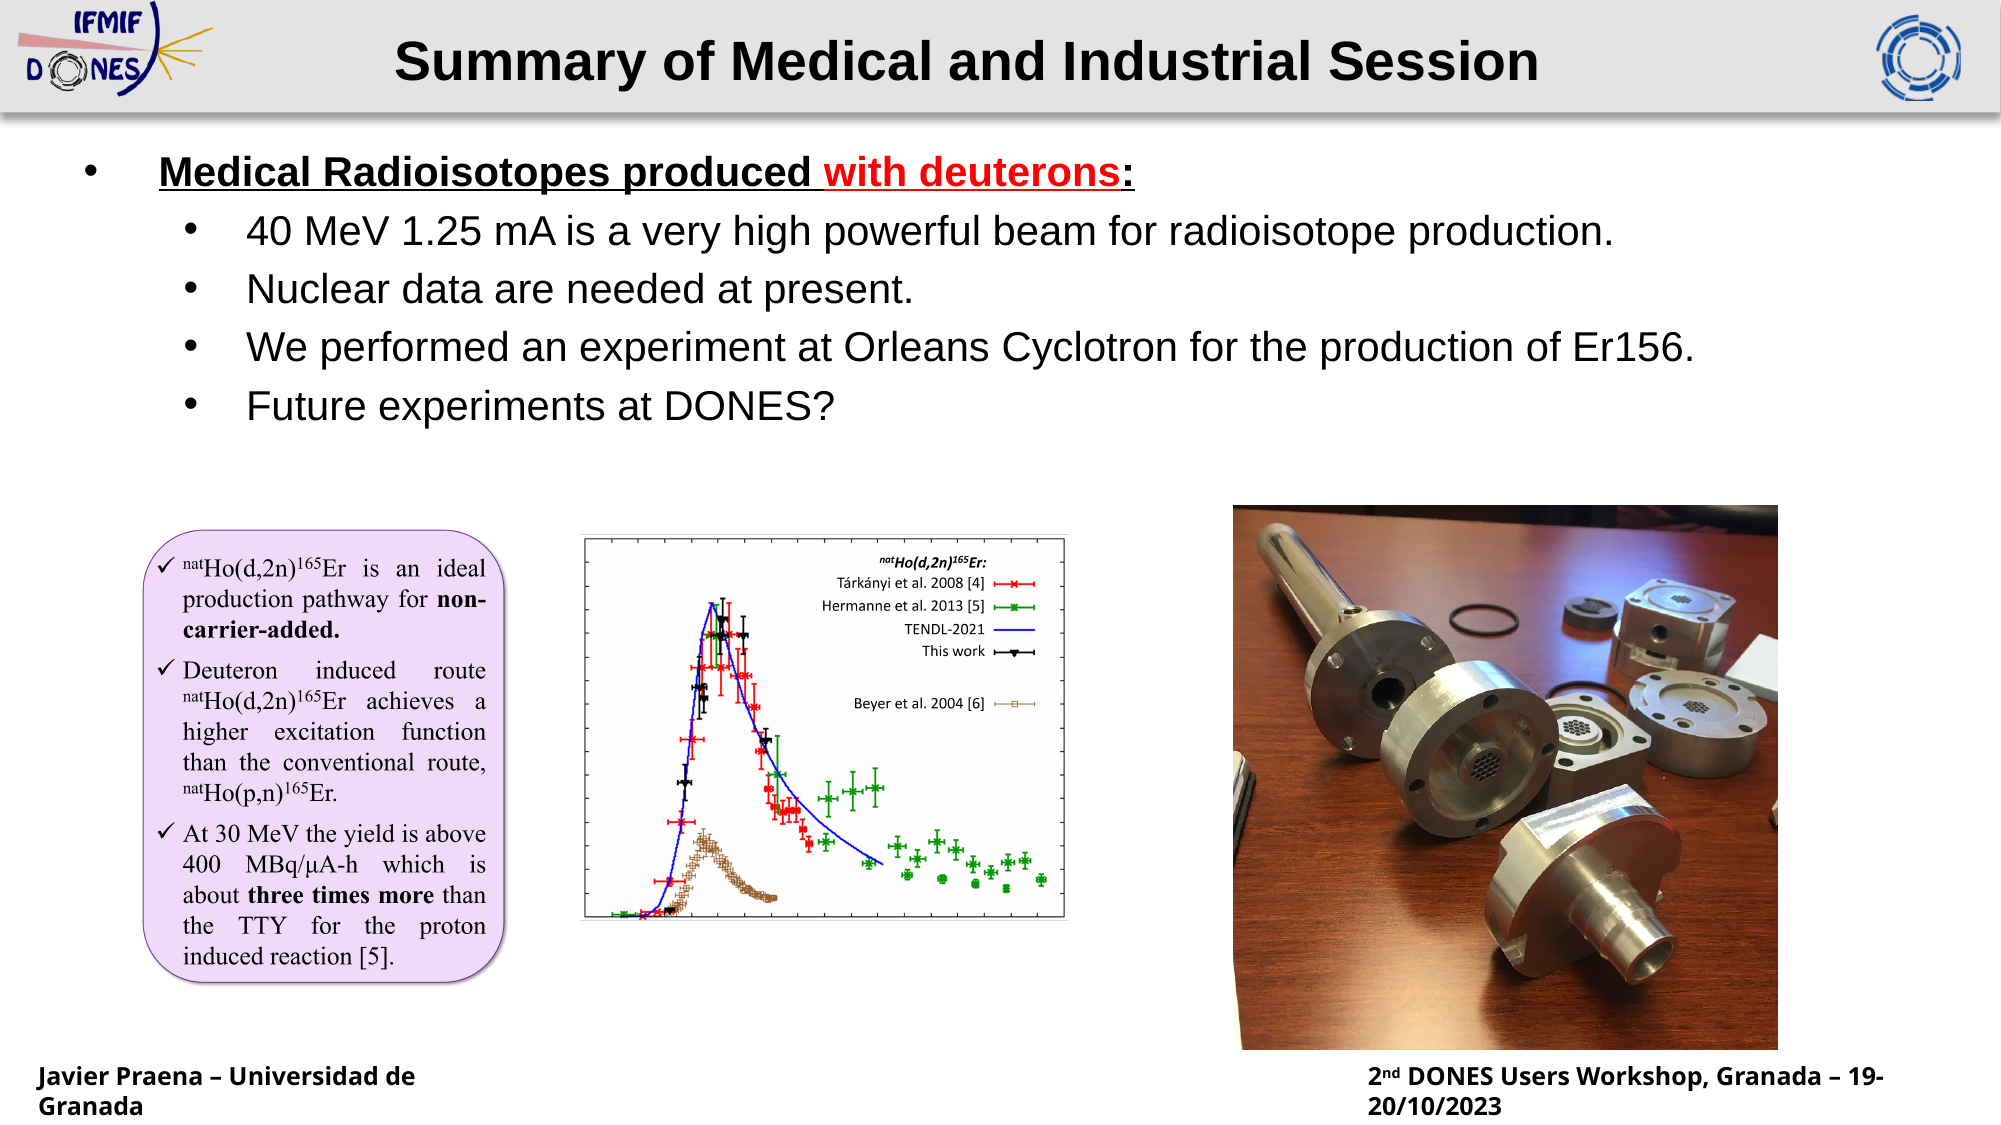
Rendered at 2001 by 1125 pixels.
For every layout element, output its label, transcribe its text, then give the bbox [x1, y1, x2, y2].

list Medical Radioisotopes produced with deuterons: 40 MeV 1.25 mA is a very high powerful beam for radioisotope production. Nuclear data are needed at present. We performed an experiment at Orleans Cyclotron for the production of Er156. Future experiments at DONES? [68, 137, 1869, 506]
title Summary of Medical and Industrial Session [244, 0, 1693, 131]
picture [1232, 505, 1778, 1051]
picture [140, 527, 1070, 988]
text_box Javier Praena – Universidad de Granada [23, 1053, 501, 1114]
picture [7, 0, 213, 107]
text_box 2nd DONES Users Workshop, Granada – 19-20/10/2023 [1353, 1053, 1960, 1114]
